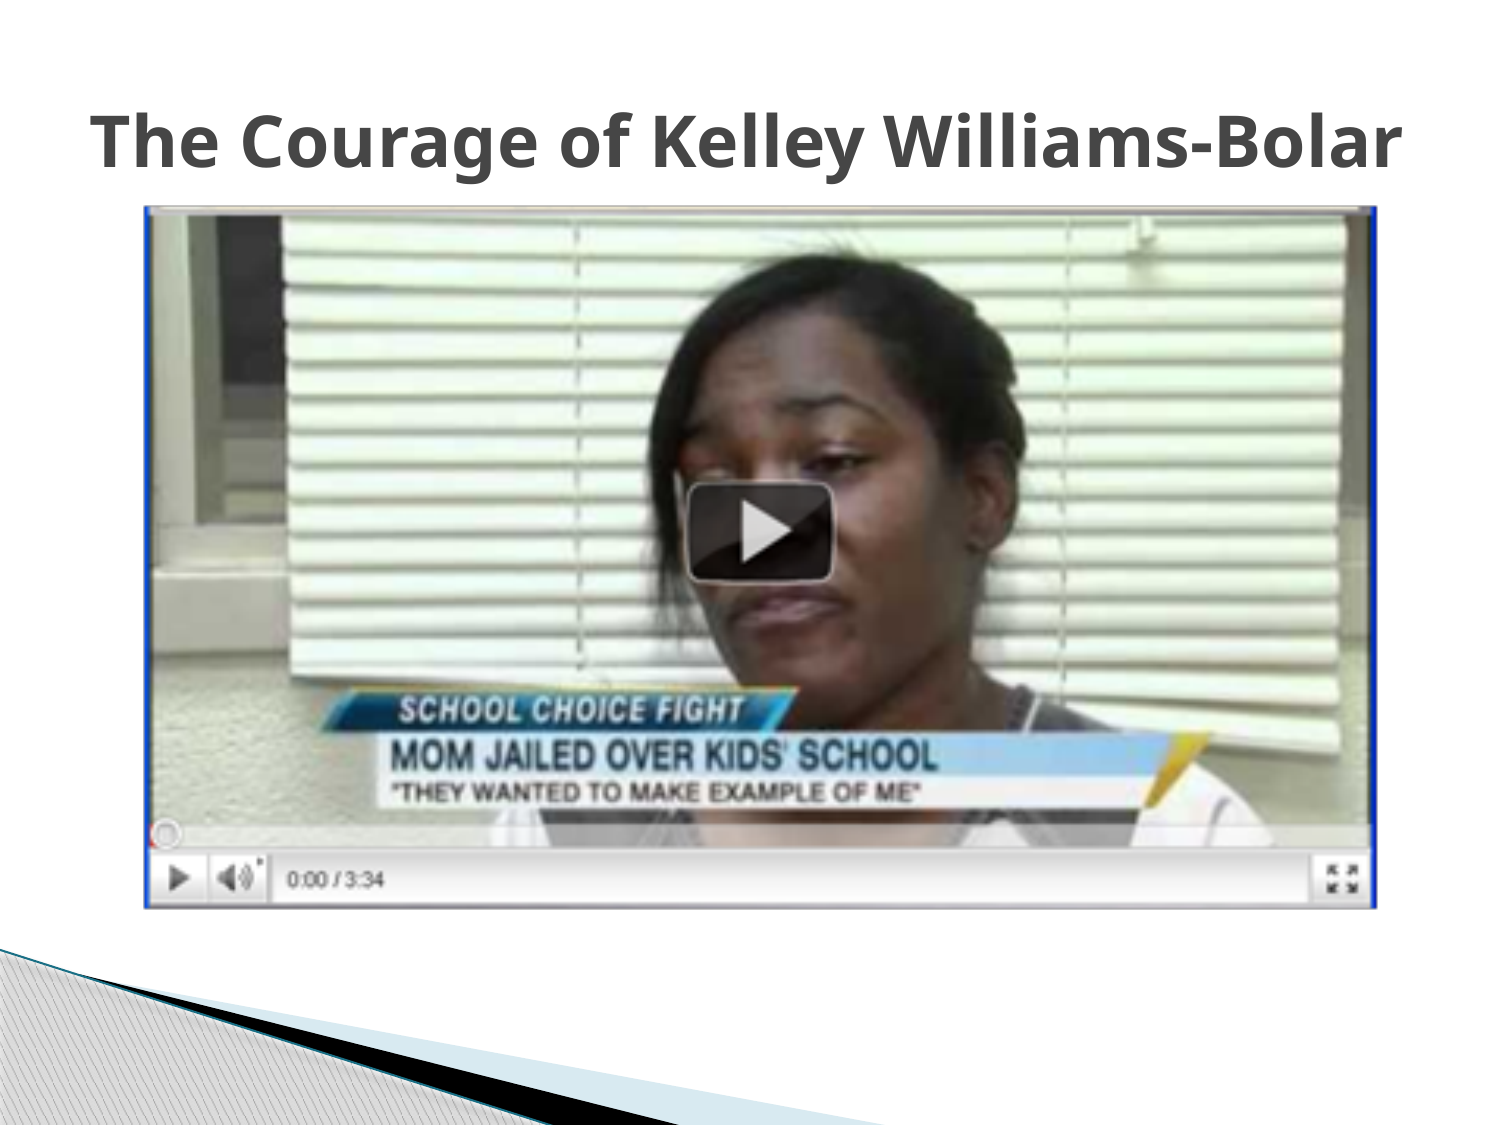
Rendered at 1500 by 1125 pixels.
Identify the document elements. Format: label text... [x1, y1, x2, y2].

picture [137, 199, 1381, 913]
title The Courage of Kelley Williams-Bolar [75, 45, 1425, 233]
